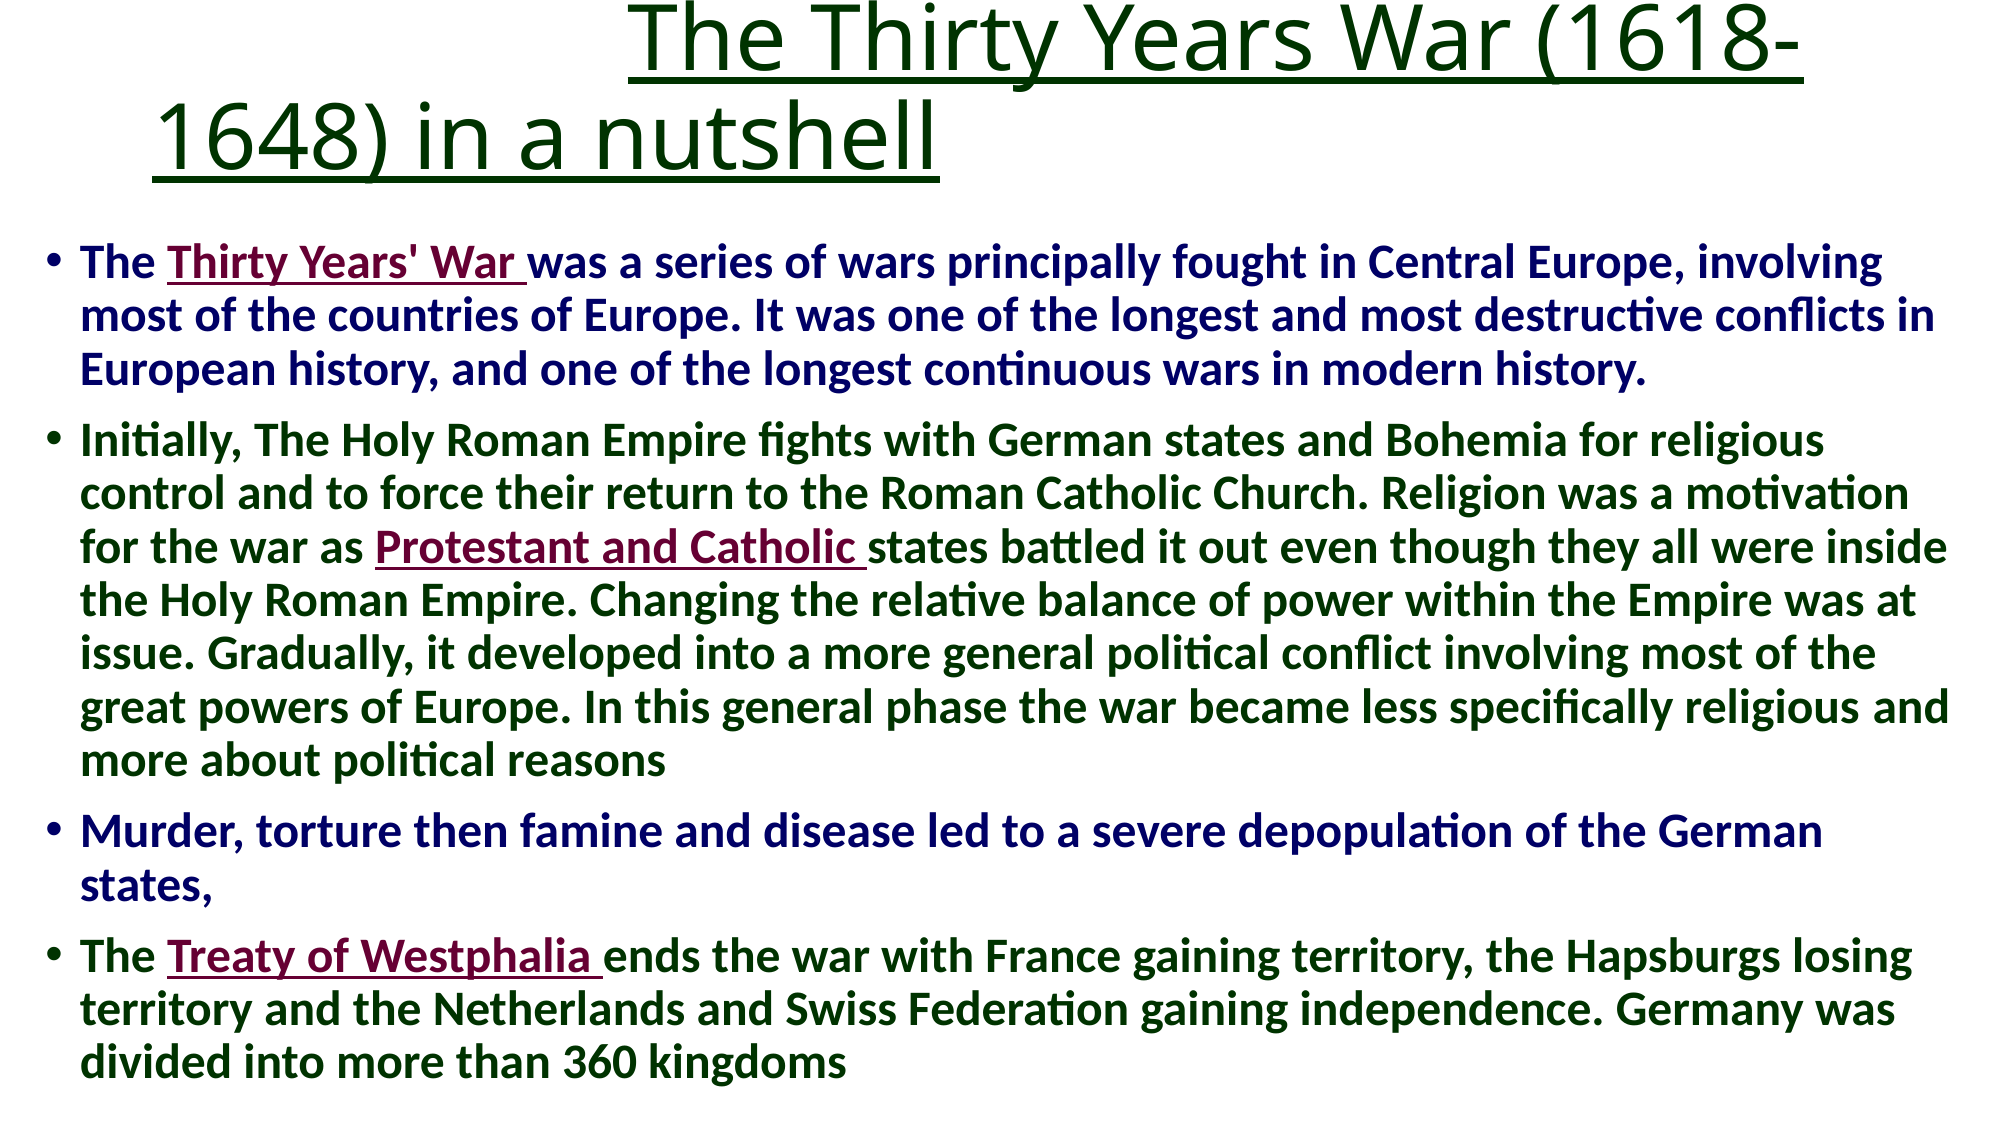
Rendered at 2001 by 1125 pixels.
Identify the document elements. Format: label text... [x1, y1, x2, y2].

title The Thirty Years War (1618-1648) in a nutshell [137, 0, 1863, 181]
list The Thirty Years' War was a series of wars principally fought in Central Europe, involving most of the countries of Europe. It was one of the longest and most destructive conflicts in European history, and one of the longest continuous wars in modern history. Initially, The Holy Roman Empire fights with German states and Bohemia for religious control and to force their return to the Roman Catholic Church. Religion was a motivation for the war as Protestant and Catholic states battled it out even though they all were inside the Holy Roman Empire. Changing the relative balance of power within the Empire was at issue. Gradually, it developed into a more general political conflict involving most of the great powers of Europe. In this general phase the war became less specifically religious and more about political reasons Murder, torture then famine and disease led to a severe depopulation of the German states, The Treaty of Westphalia ends the war with France gaining territory, the Hapsburgs losing territory and the Netherlands and Swiss Federation gaining independence. Germany was divided into more than 360 kingdoms [30, 228, 1974, 1105]
